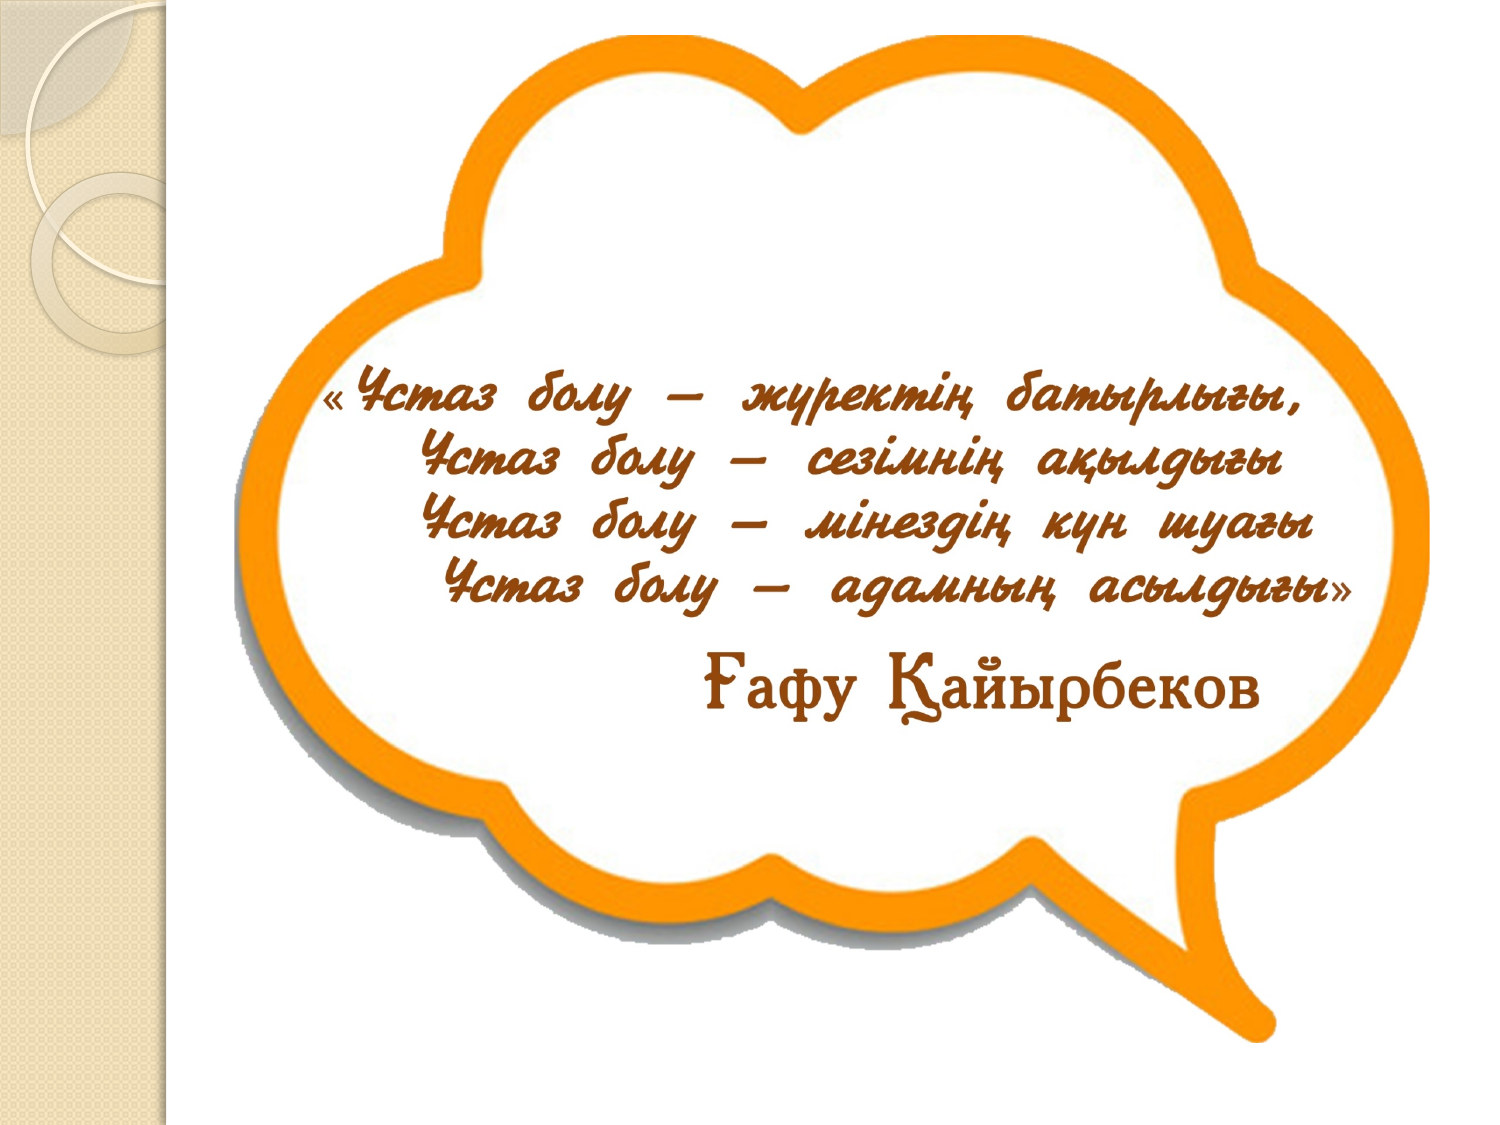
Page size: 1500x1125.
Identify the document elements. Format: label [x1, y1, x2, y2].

list [234, 34, 1430, 1044]
